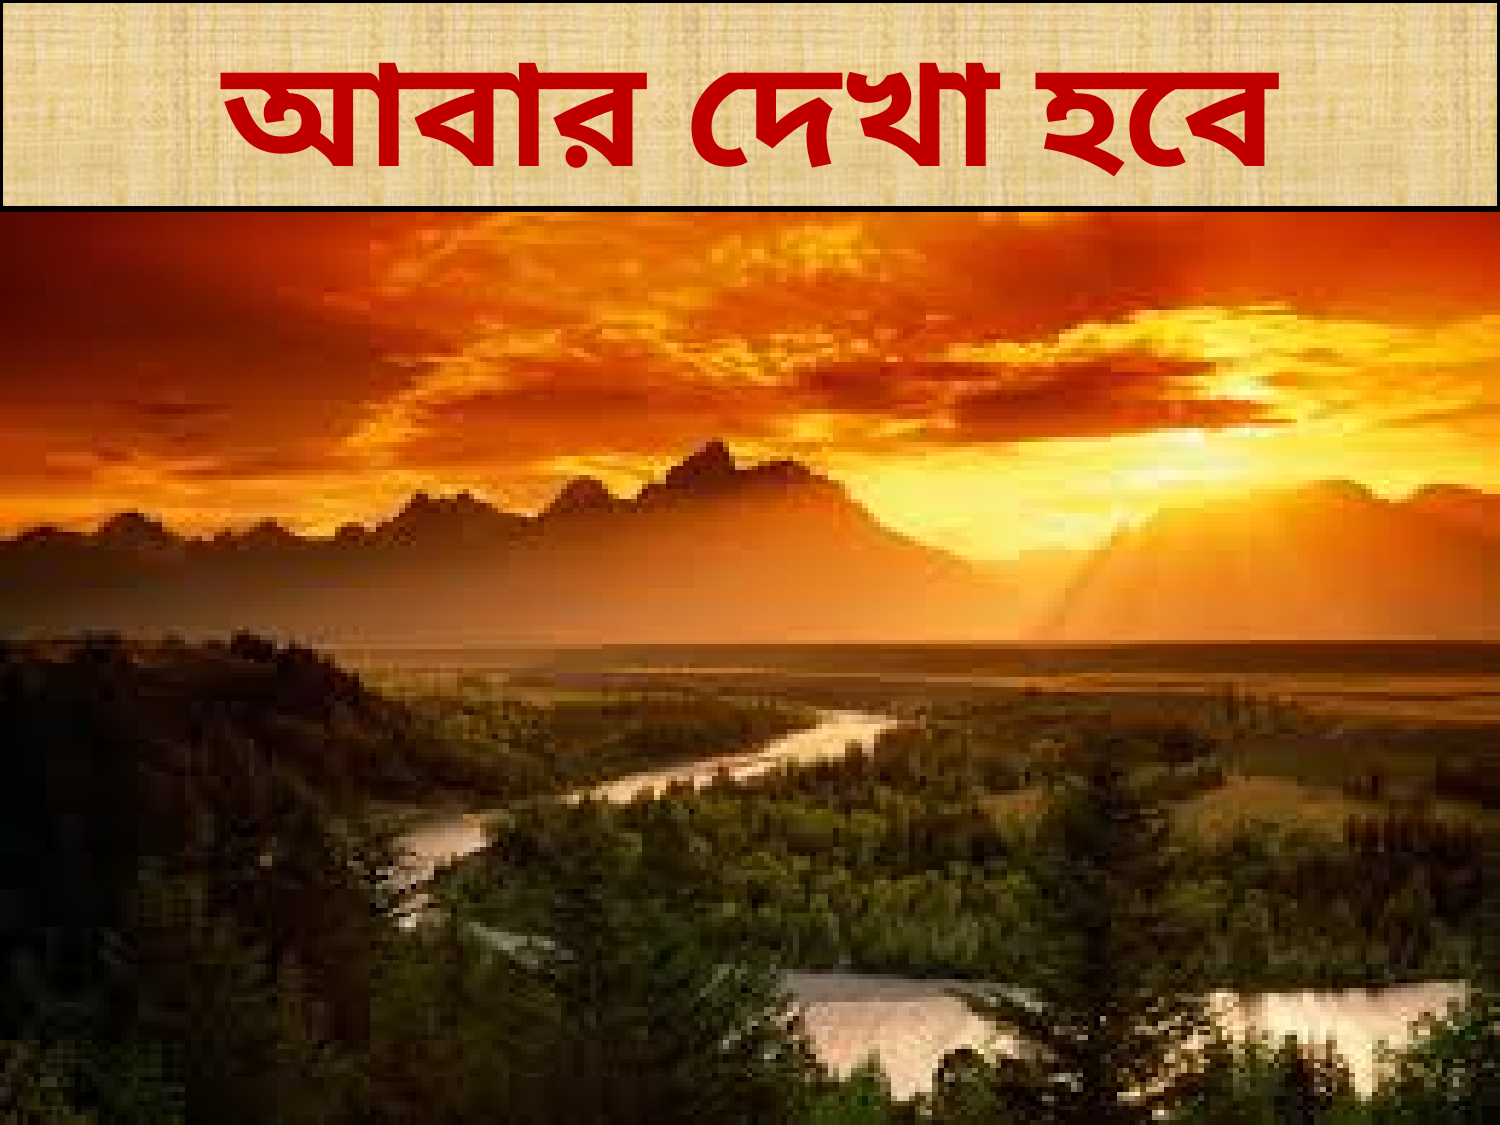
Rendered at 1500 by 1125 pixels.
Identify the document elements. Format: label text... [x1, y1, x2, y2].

picture [0, 212, 1500, 1125]
title আবার দেখা হবে [0, 0, 1500, 206]
